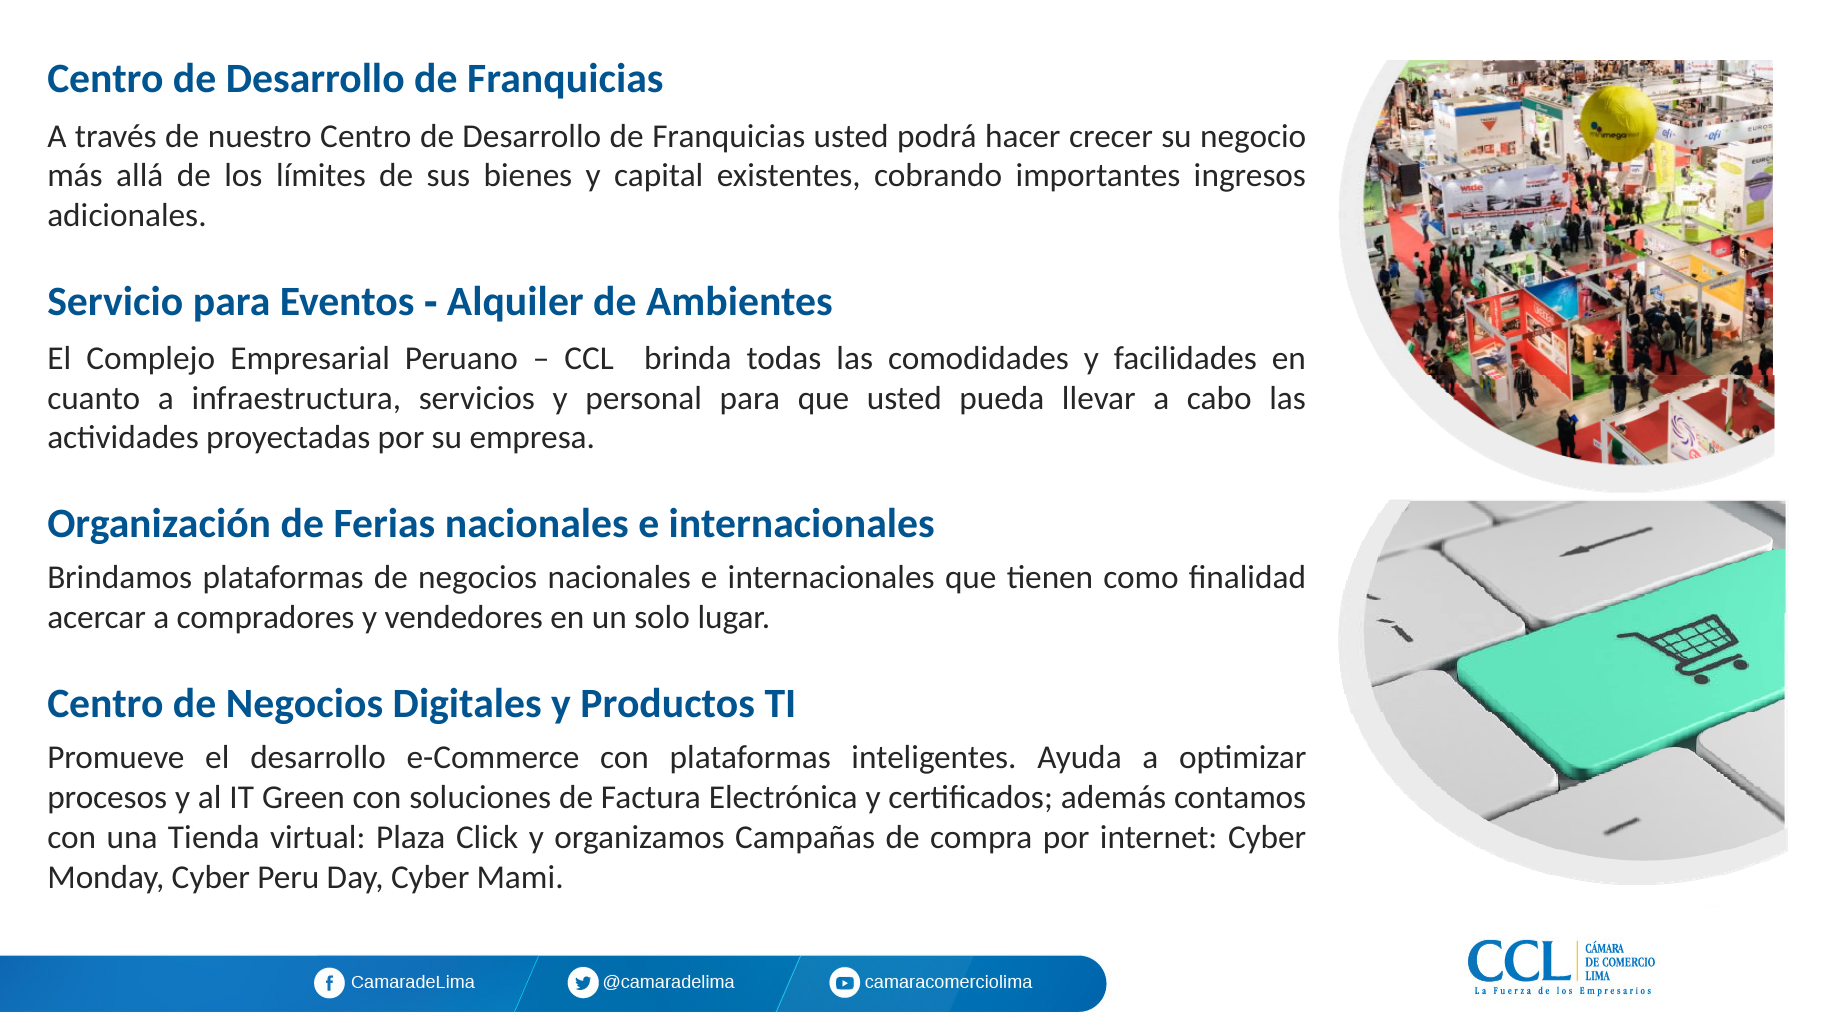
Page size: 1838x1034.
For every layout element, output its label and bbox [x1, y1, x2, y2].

text_box [1337, 60, 1777, 497]
picture [0, 0, 1838, 1034]
text_box [1337, 498, 1792, 889]
